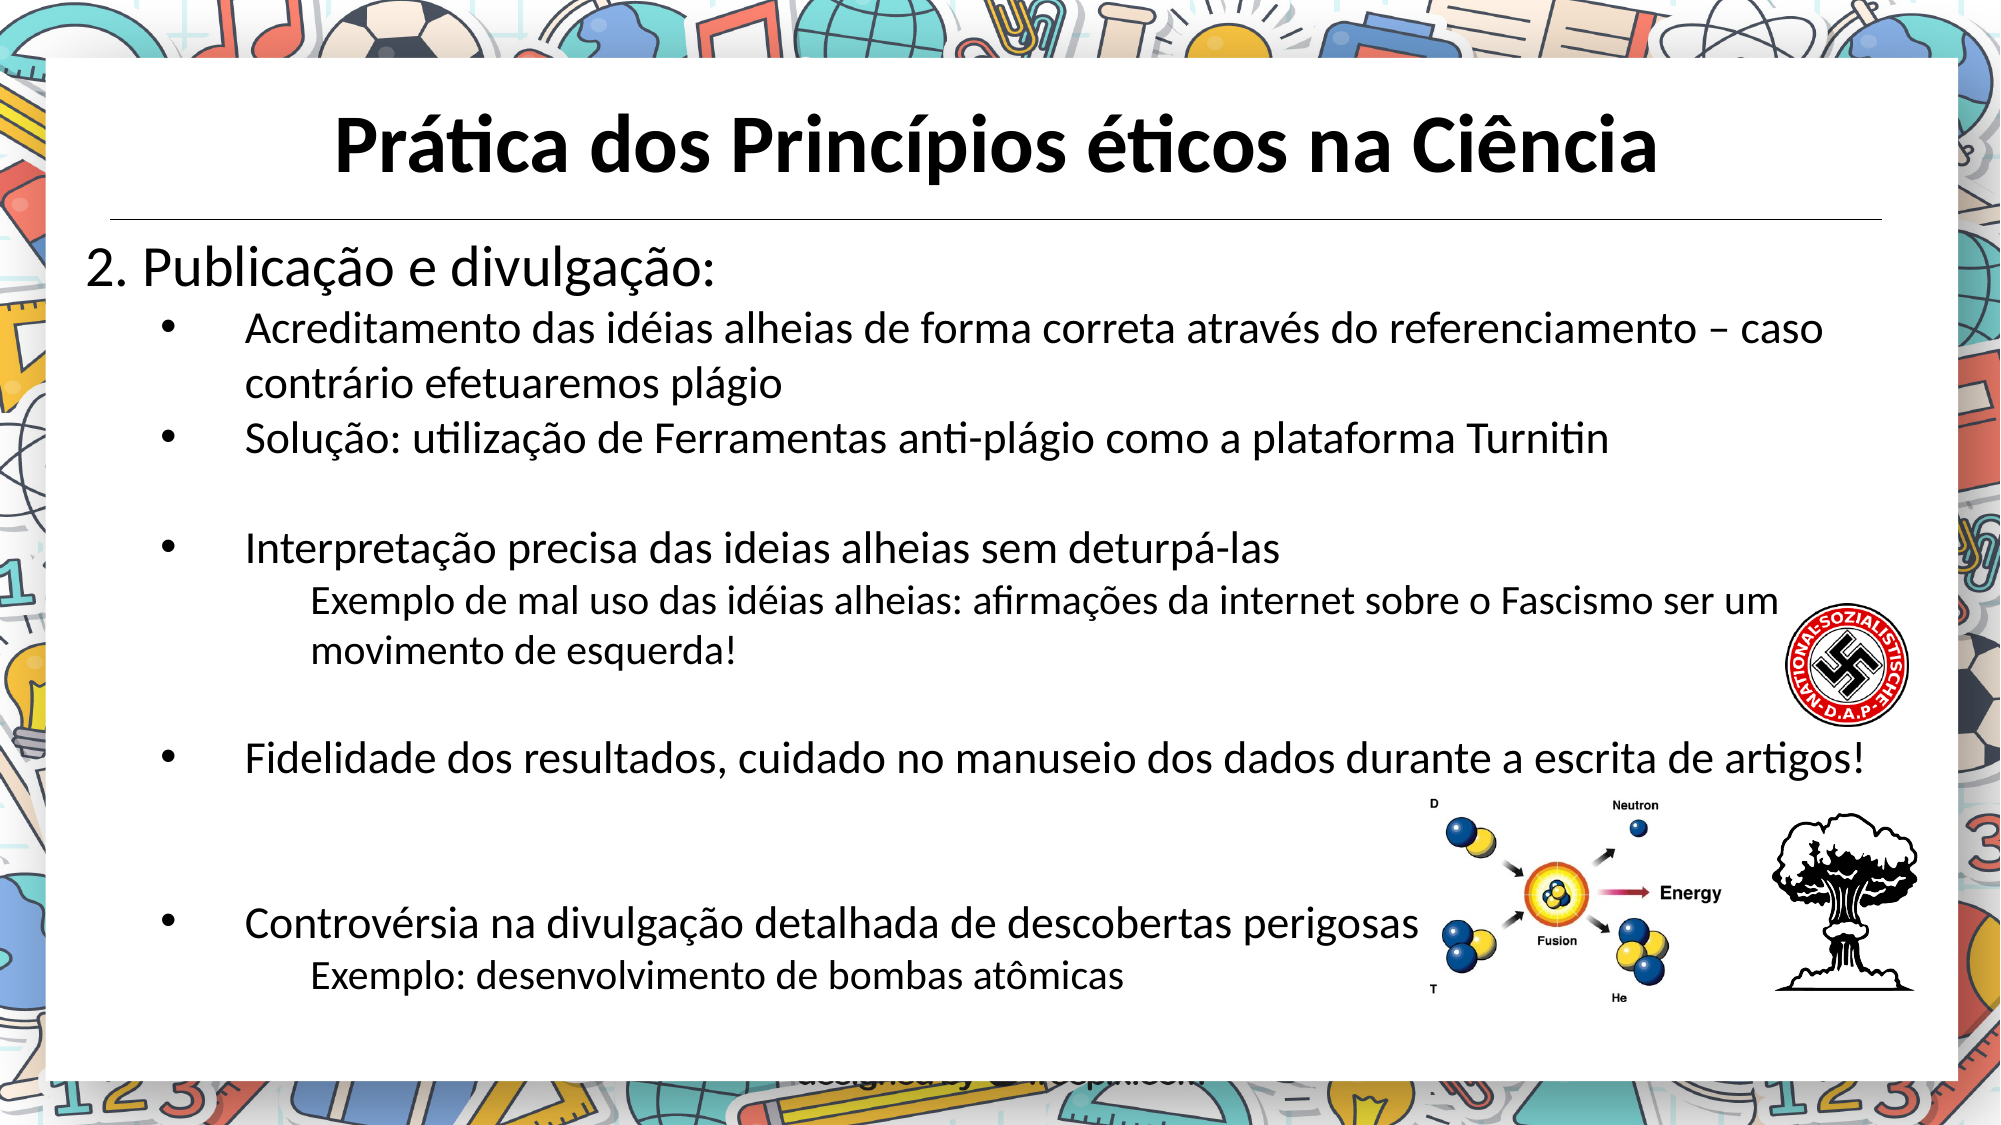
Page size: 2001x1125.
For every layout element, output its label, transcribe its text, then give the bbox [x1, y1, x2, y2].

picture [1770, 813, 1918, 991]
text_box 2. Publicação e divulgação: Acreditamento das idéias alheias de forma correta através do referenciamento – caso contrário efetuaremos plágio Solução: utilização de Ferramentas anti-plágio como a plataforma Turnitin Interpretação precisa das ideias alheias sem deturpá-las Exemplo de mal uso das idéias alheias: afirmações da internet sobre o Fascismo ser um movimento de esquerda! Fidelidade dos resultados, cuidado no manuseio dos dados durante a escrita de artigos! Controvérsia na divulgação detalhada de descobertas perigosas Exemplo: desenvolvimento de bombas atômicas [70, 220, 1886, 1060]
text_box Prática dos Princípios éticos na Ciência [113, 81, 1882, 197]
picture [1785, 603, 1909, 727]
picture [1430, 794, 1723, 1002]
list [45, 57, 1959, 1082]
